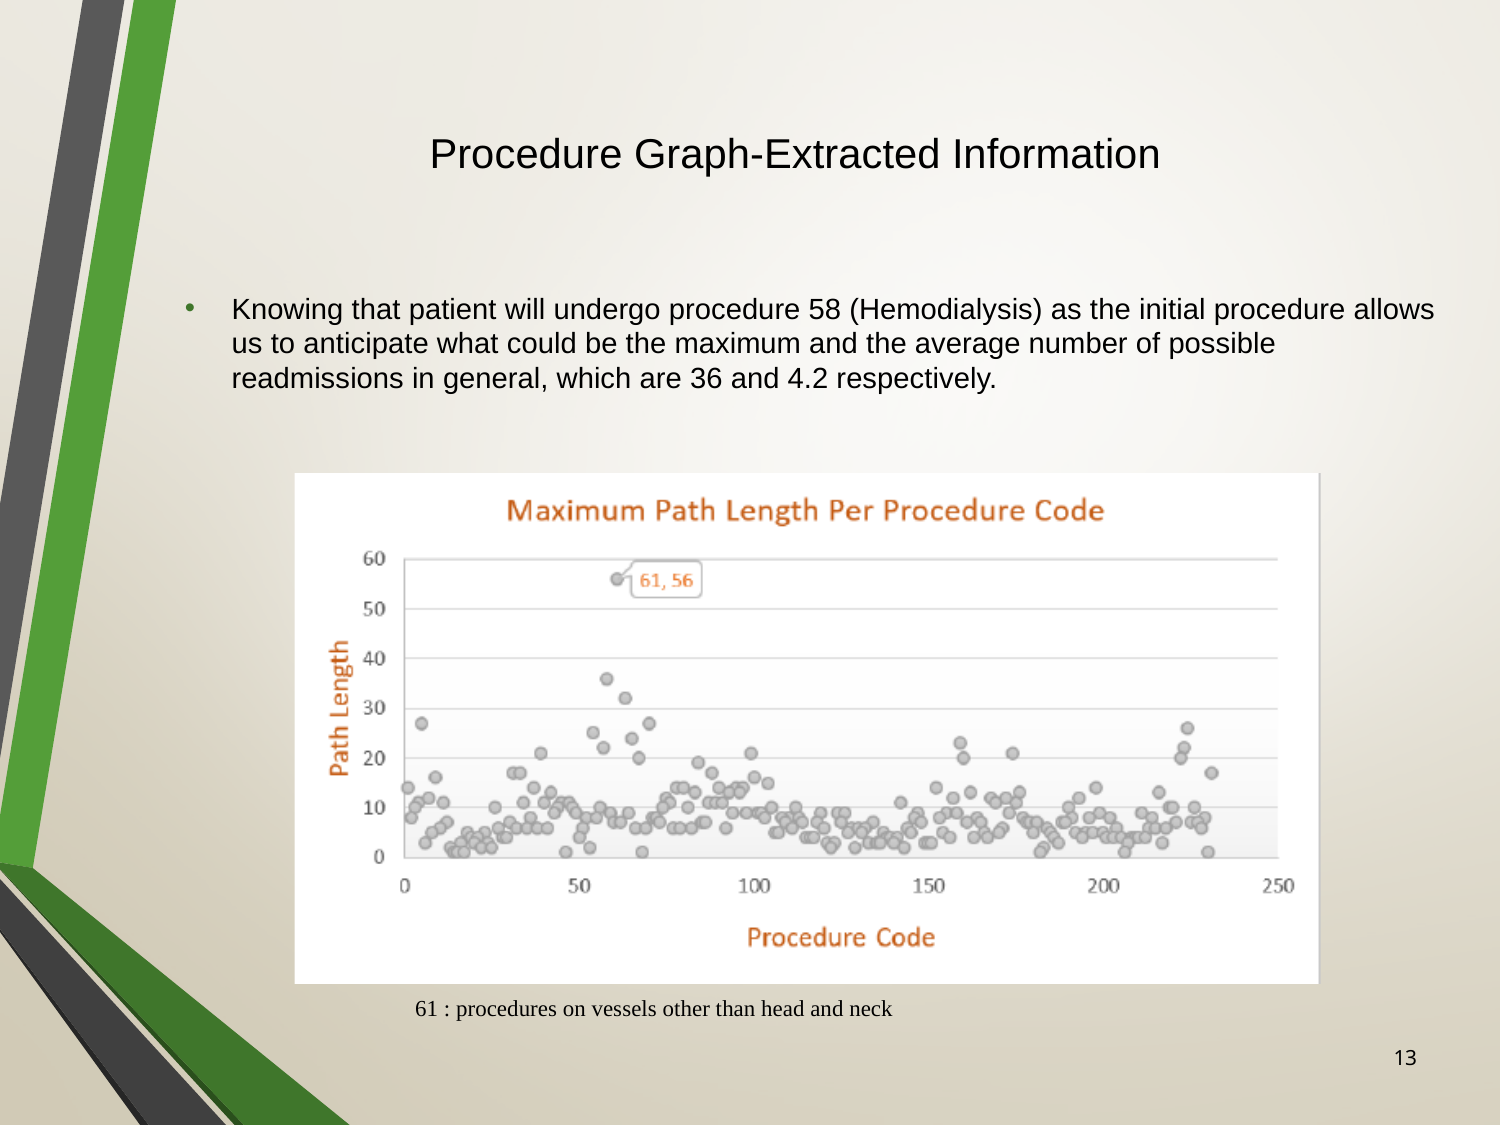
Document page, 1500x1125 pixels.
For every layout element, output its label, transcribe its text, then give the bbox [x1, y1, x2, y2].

text_box Knowing that patient will undergo procedure 58 (Hemodialysis) as the initial procedure allows us to anticipate what could be the maximum and the average number of possible readmissions in general, which are 36 and 4.2 respectively. [170, 282, 1465, 403]
slide_number 13 [1364, 1028, 1432, 1089]
text_box Procedure Graph-Extracted Information [307, 119, 1284, 184]
picture [294, 472, 1321, 984]
text_box 61 : procedures on vessels other than head and neck [400, 985, 909, 1028]
